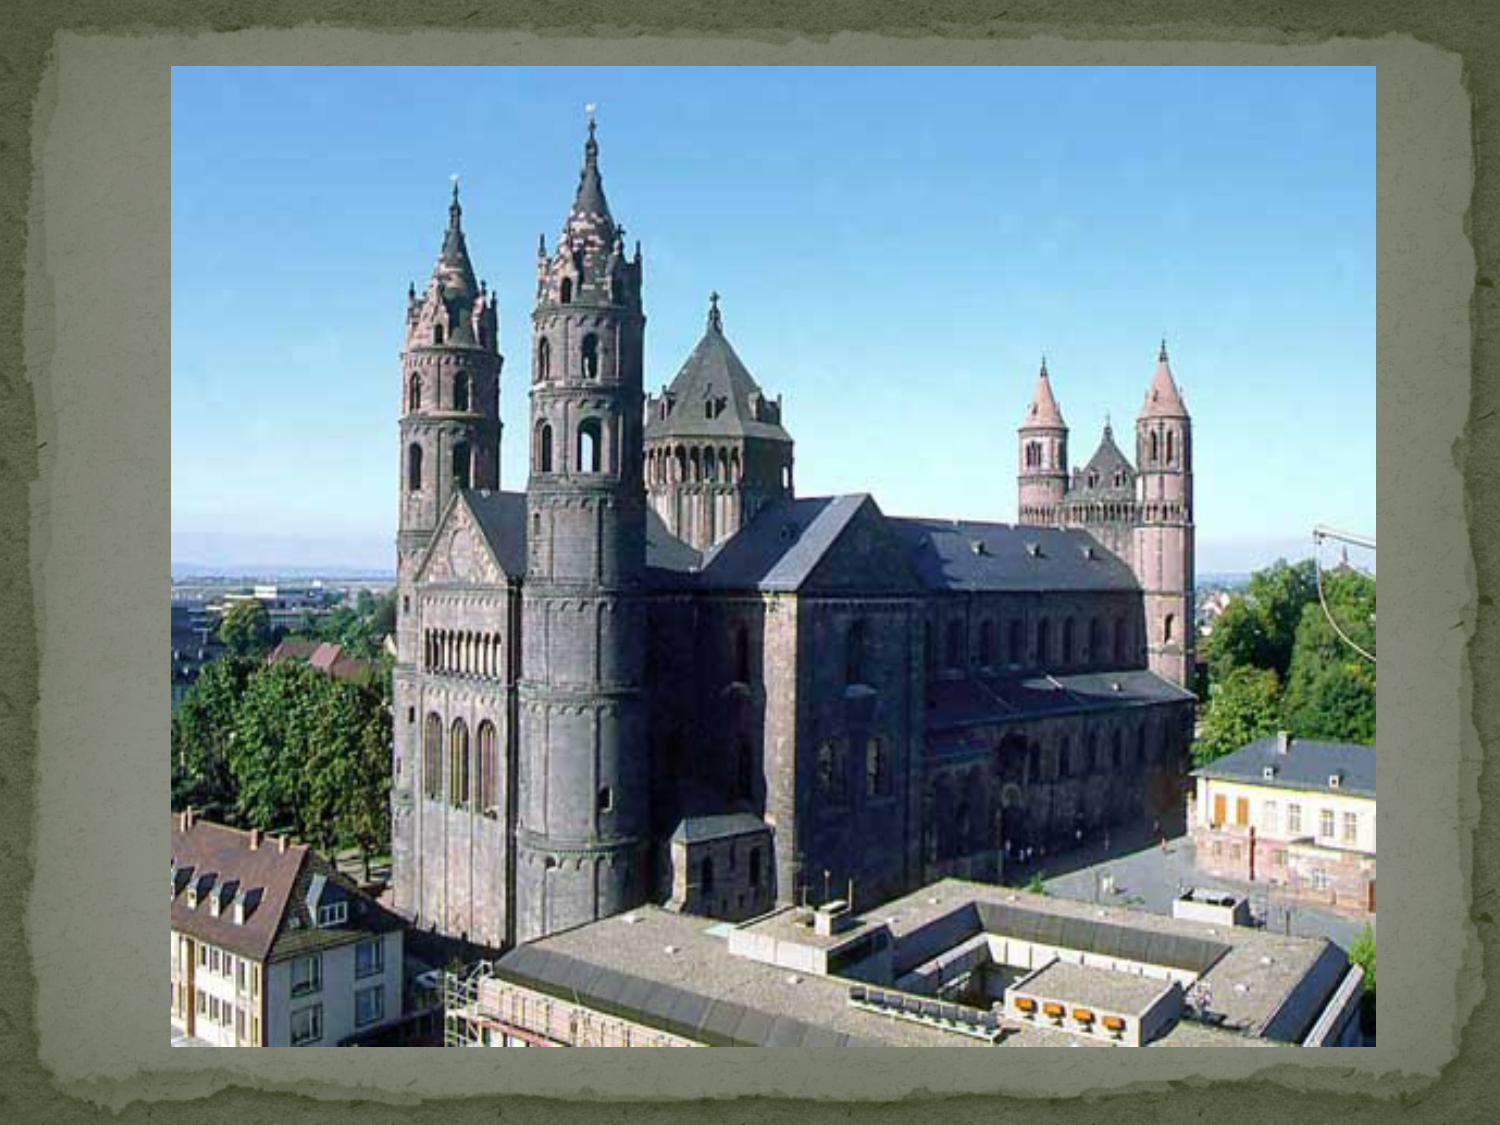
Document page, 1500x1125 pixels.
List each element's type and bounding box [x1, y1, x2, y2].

list [174, 69, 1373, 1045]
